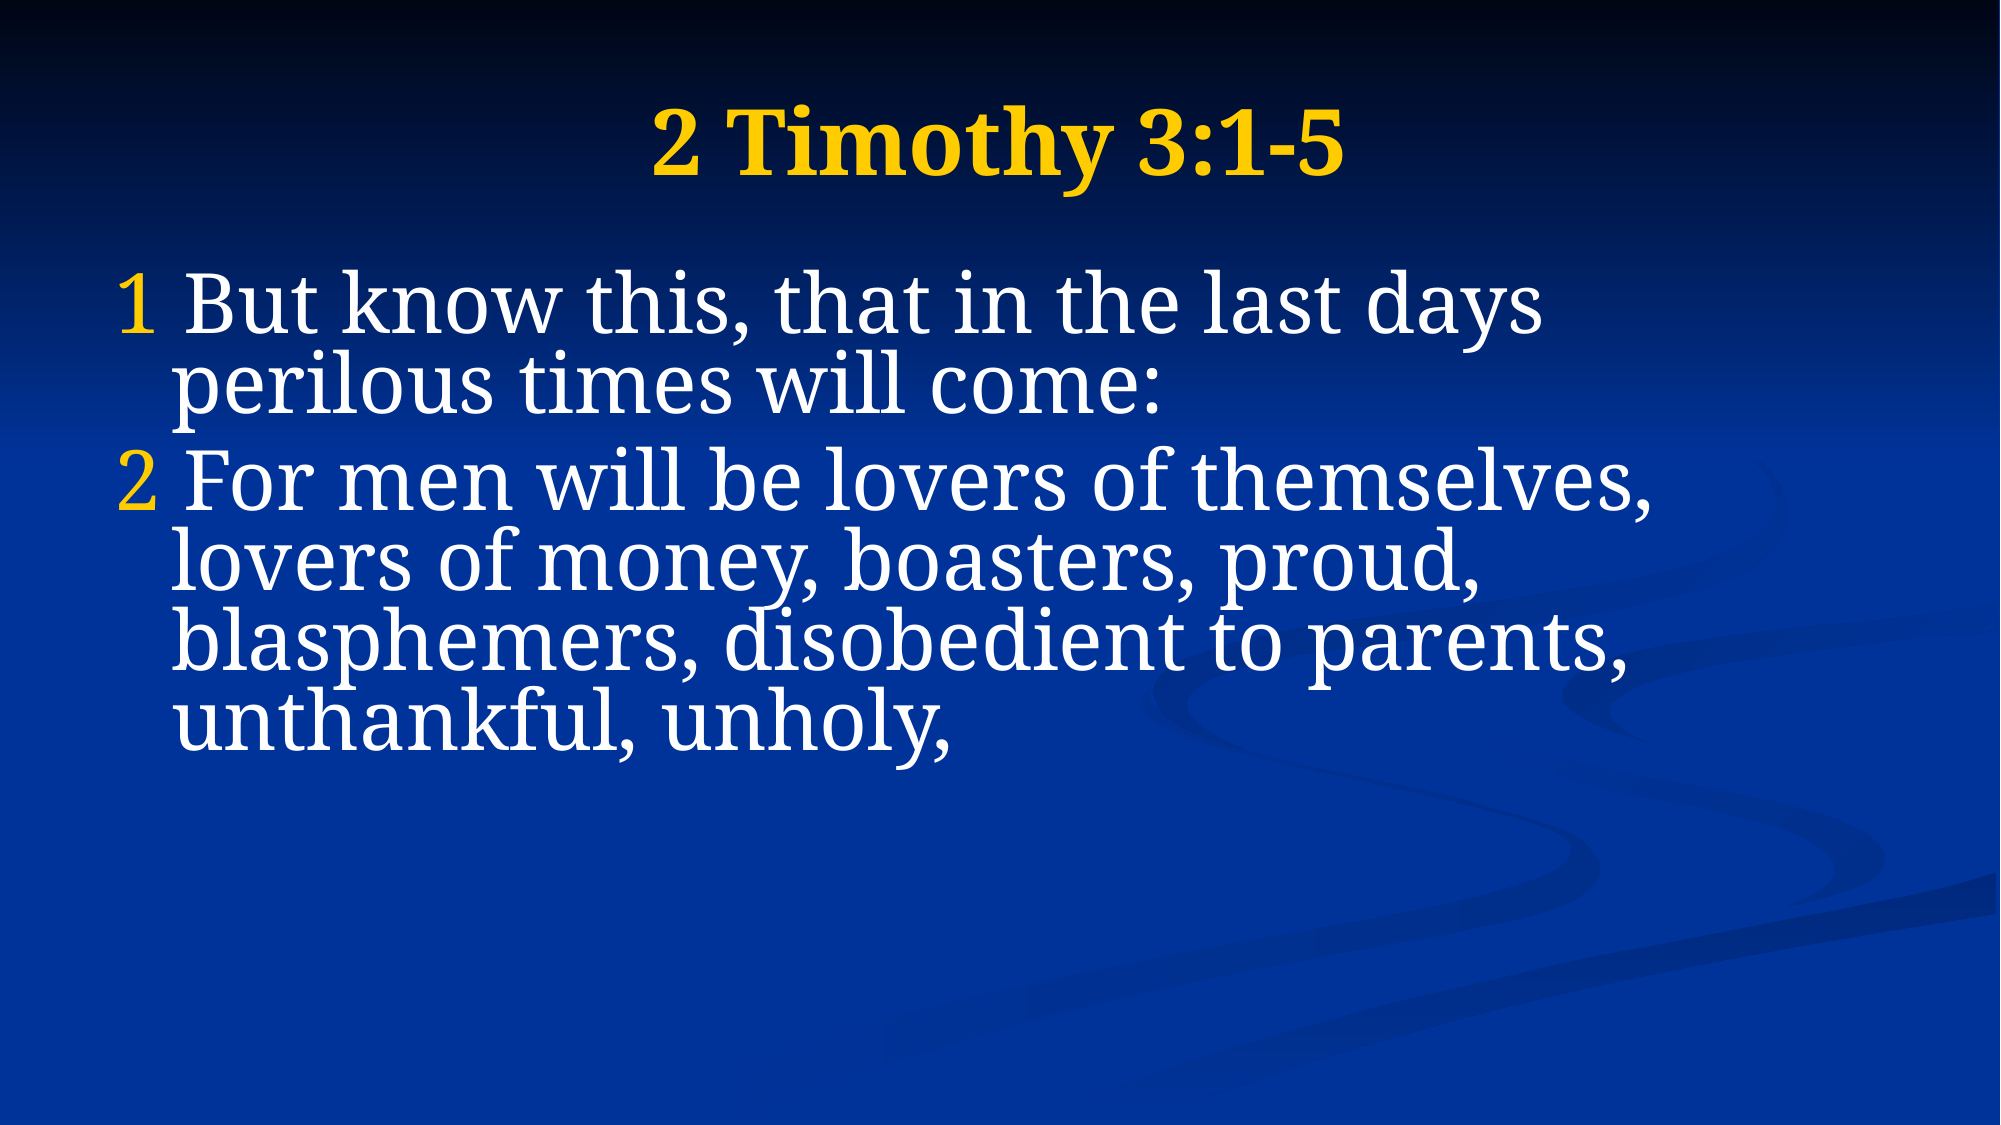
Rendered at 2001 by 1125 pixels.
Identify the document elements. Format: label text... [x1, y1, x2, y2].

title 2 Timothy 3:1-5 [99, 44, 1901, 233]
list 1 But know this, that in the last days perilous times will come: 2 For men will be lovers of themselves, lovers of money, boasters, proud, blasphemers, disobedient to parents, unthankful, unholy, [99, 262, 1901, 1006]
